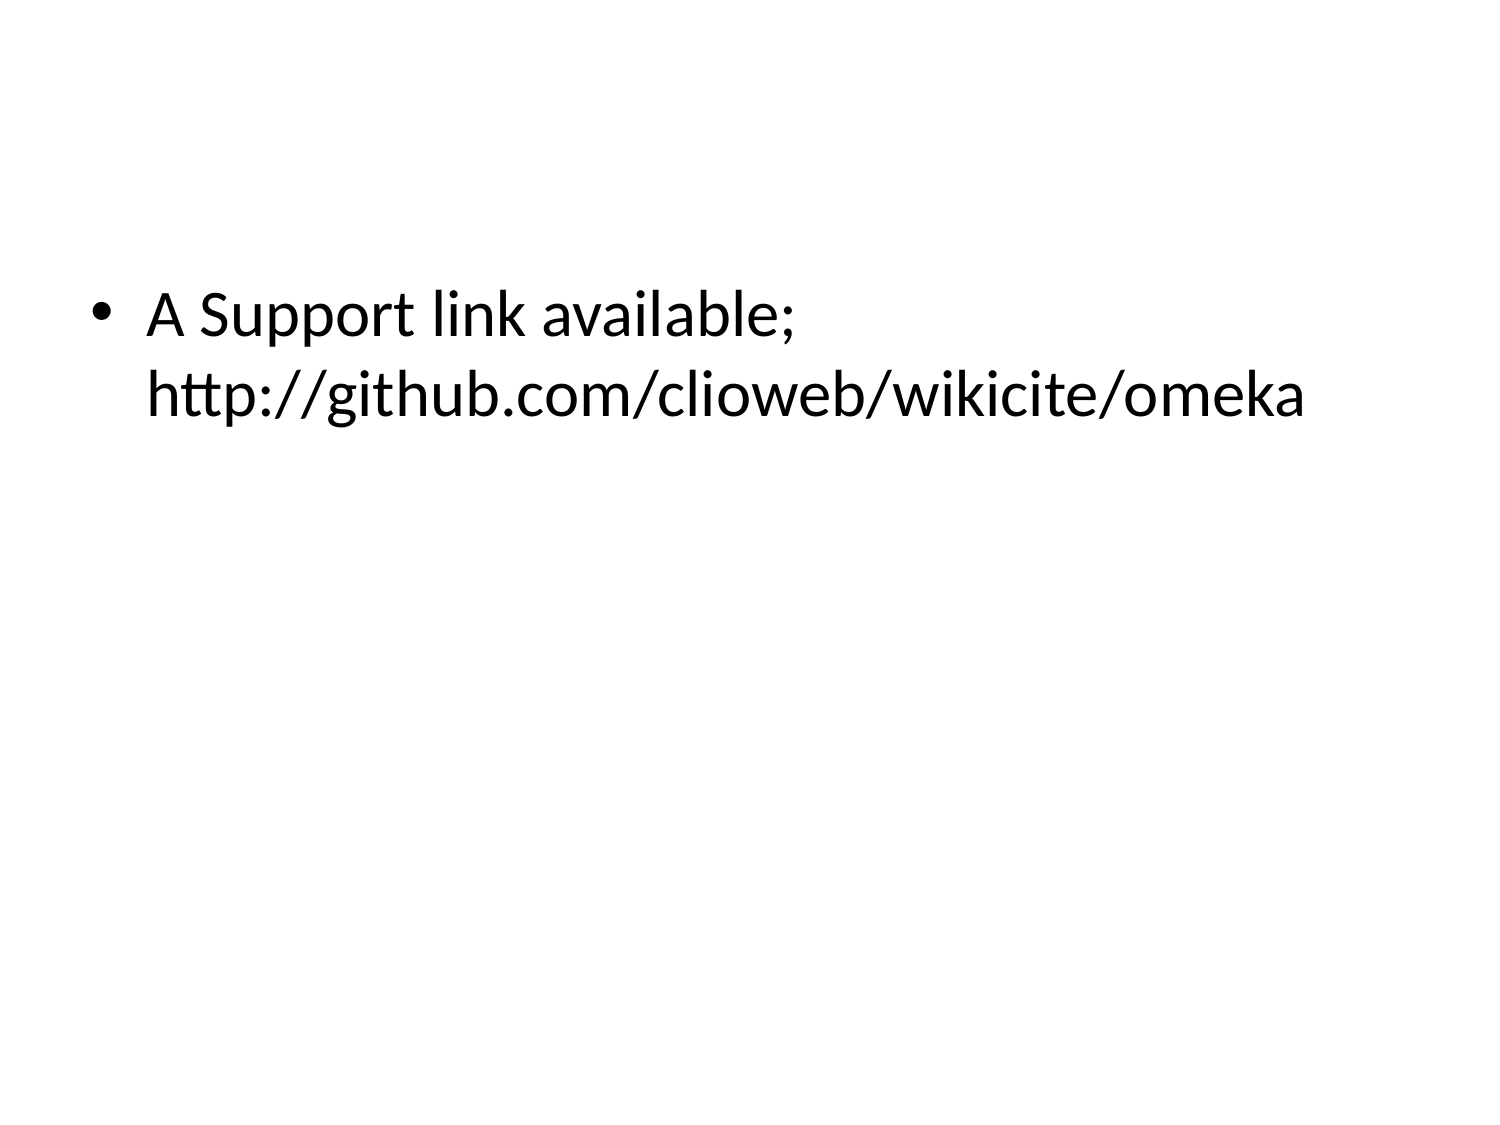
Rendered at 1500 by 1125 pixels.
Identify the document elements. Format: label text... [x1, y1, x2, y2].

list A Support link available; http://github.com/clioweb/wikicite/omeka [75, 262, 1425, 1005]
